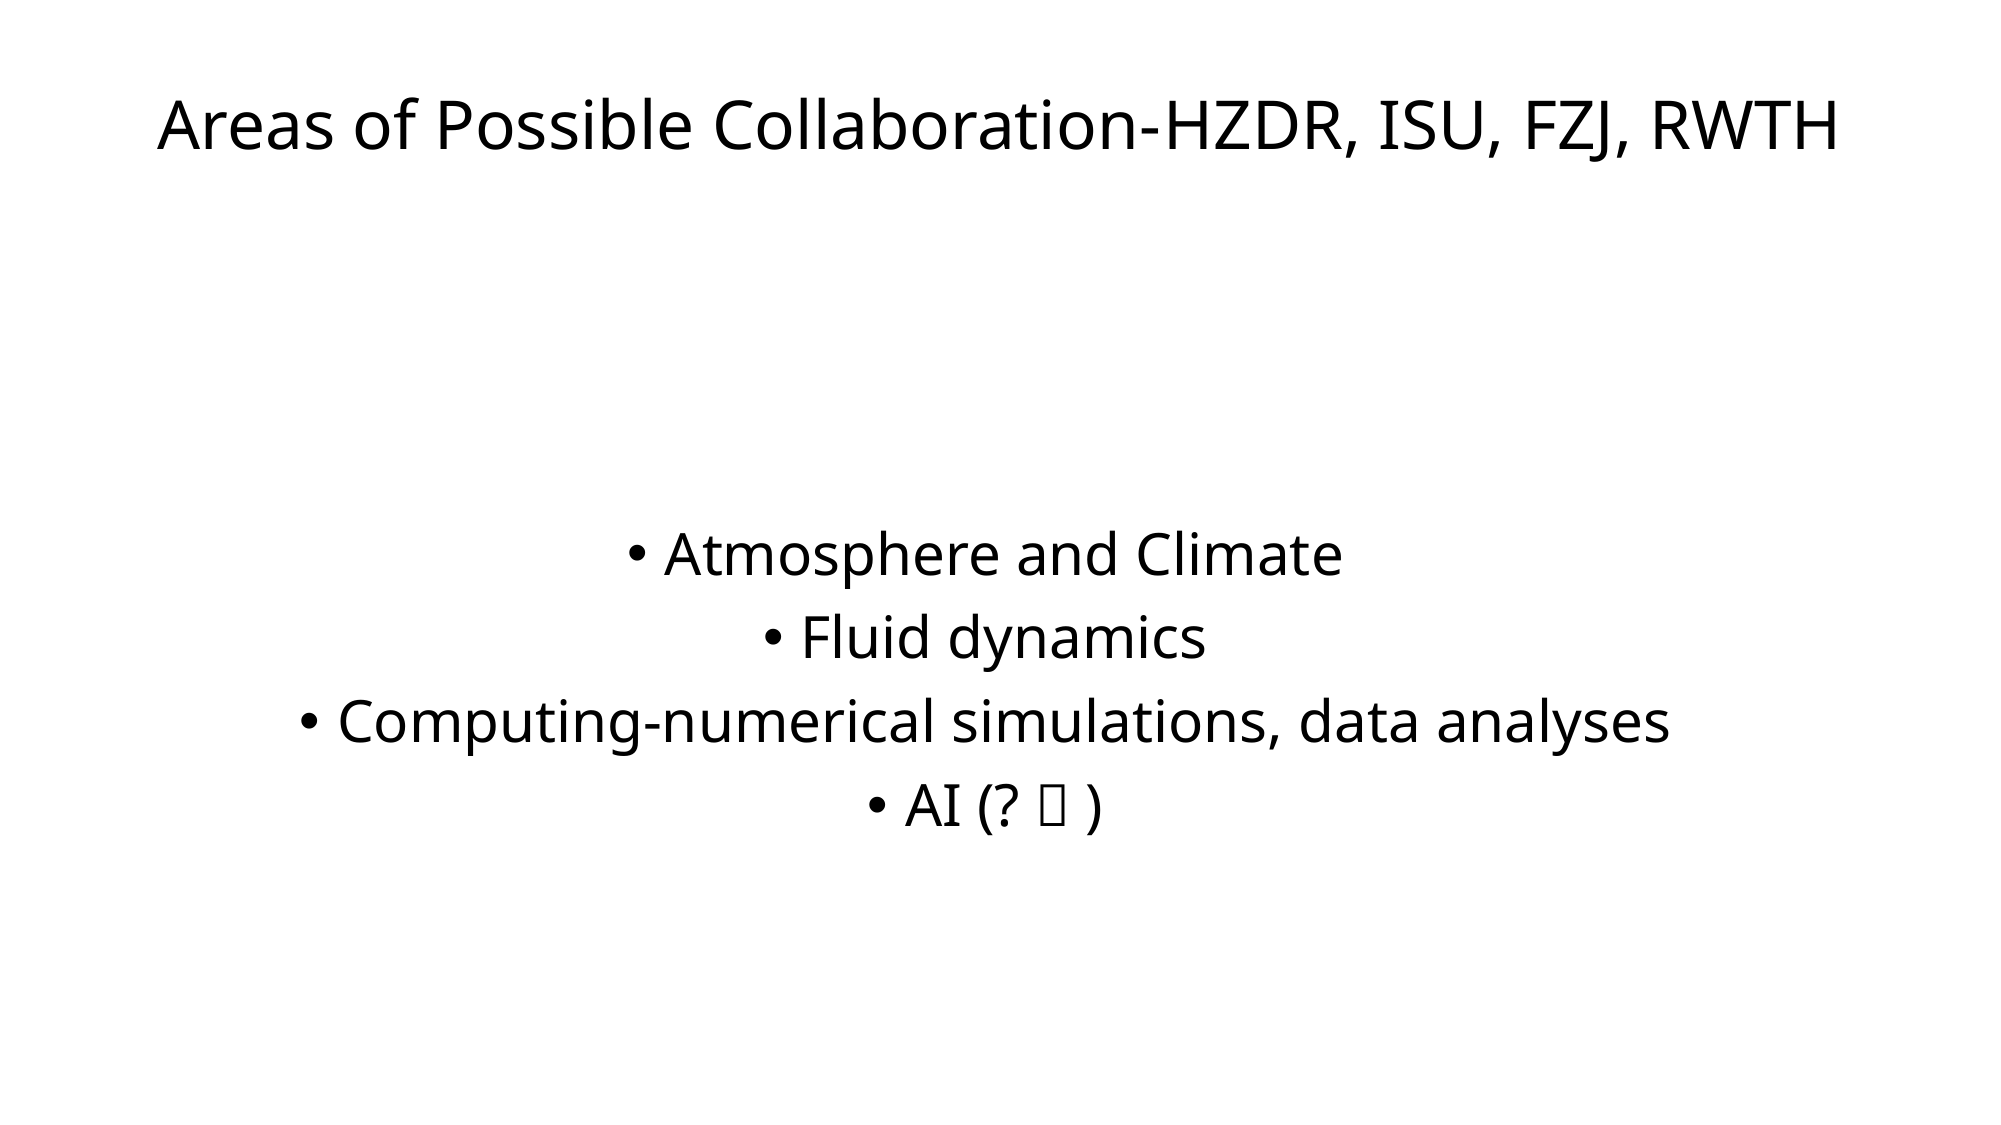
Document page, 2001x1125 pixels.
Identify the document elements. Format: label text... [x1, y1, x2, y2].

list Atmosphere and Climate Fluid dynamics Computing-numerical simulations, data analyses AI (?  ) [123, 517, 1848, 934]
title Areas of Possible Collaboration-HZDR, ISU, FZJ, RWTH [137, 59, 1863, 278]
